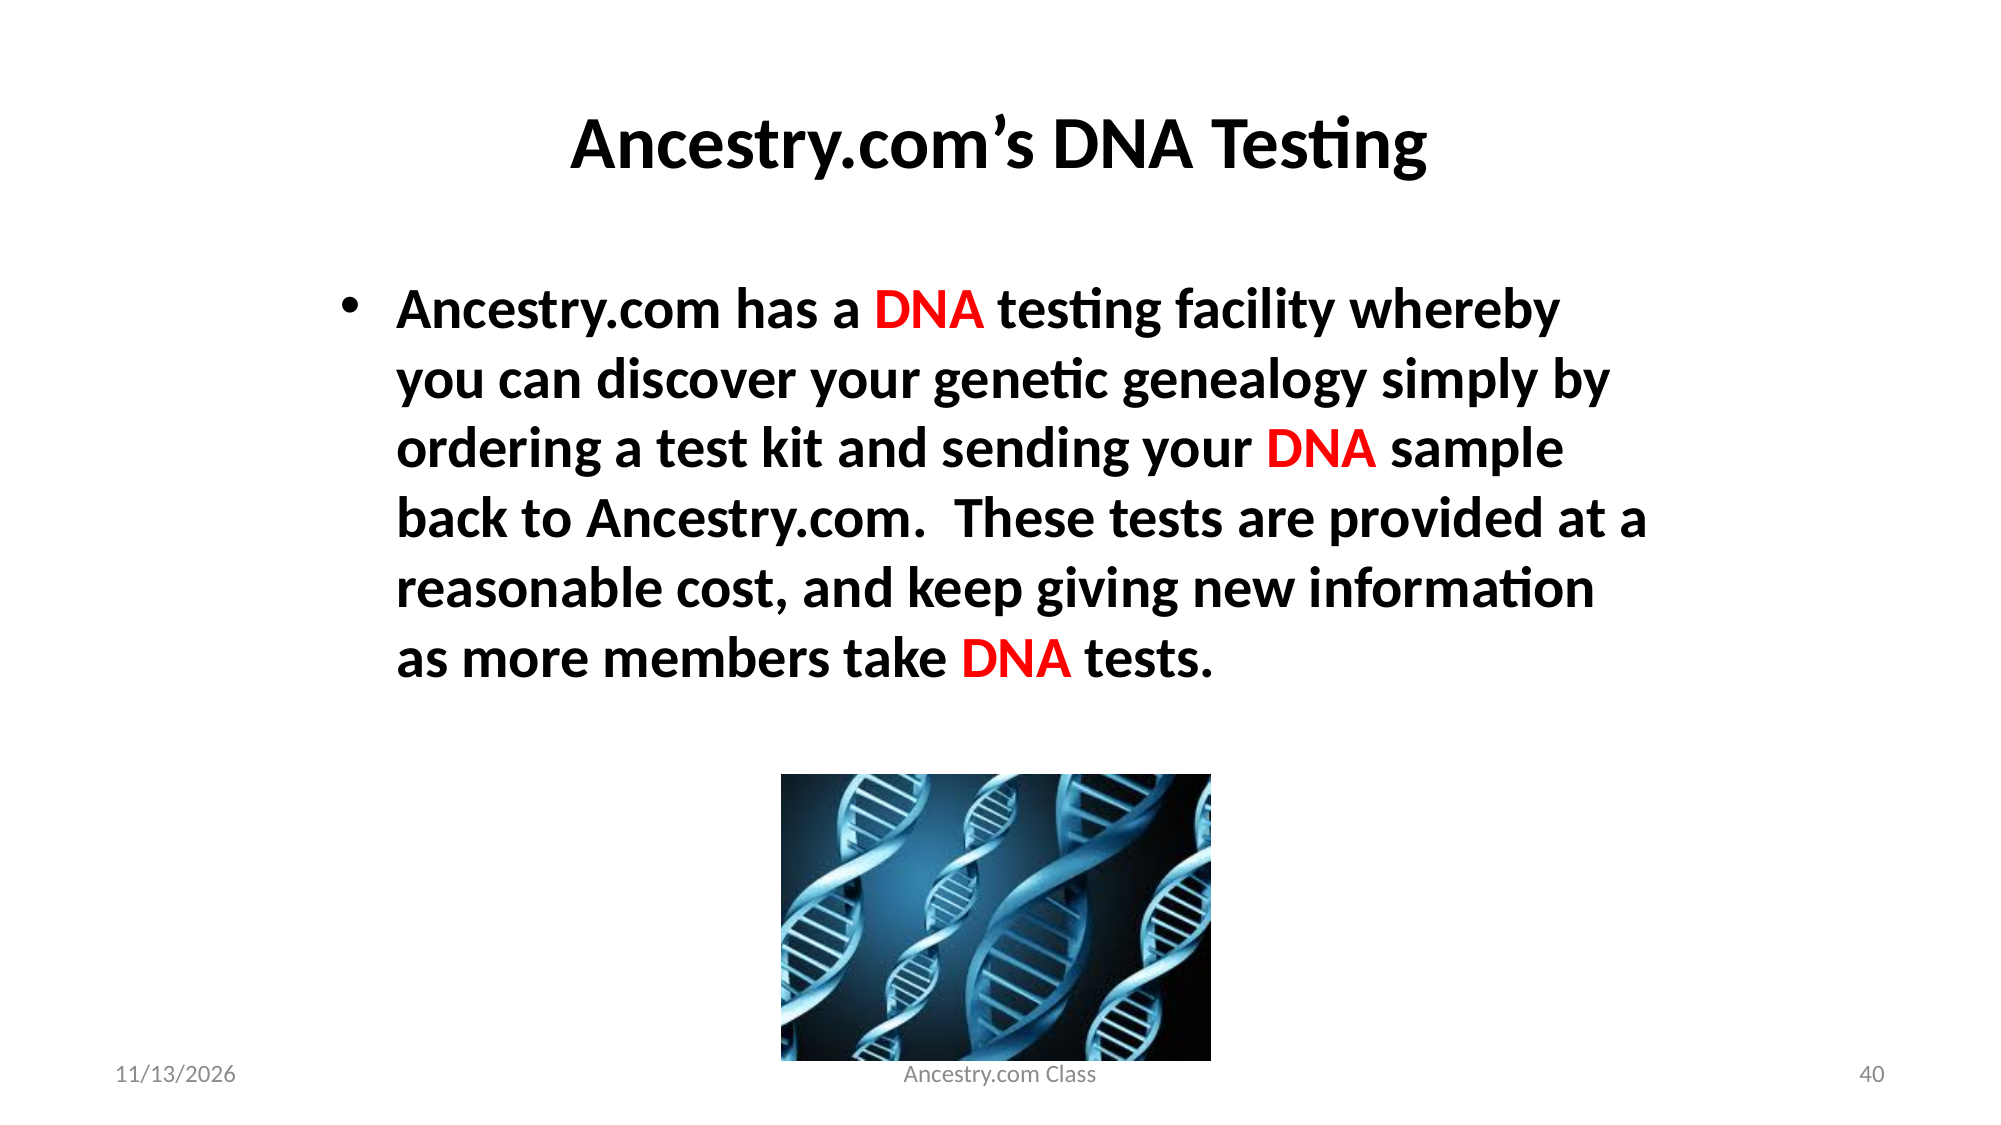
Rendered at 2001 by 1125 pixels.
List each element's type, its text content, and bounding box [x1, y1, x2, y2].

slide_number 40 [1433, 1042, 1900, 1103]
title Ancestry.com’s DNA Testing [99, 45, 1900, 233]
list Ancestry.com has a DNA testing facility whereby you can discover your genetic genealogy simply by ordering a test kit and sending your DNA sample back to Ancestry.com. These tests are provided at a reasonable cost, and keep giving new information as more members take DNA tests. [324, 262, 1675, 725]
footer Ancestry.com Class [683, 1042, 1317, 1103]
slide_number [99, 1042, 567, 1103]
picture [780, 774, 1212, 1062]
